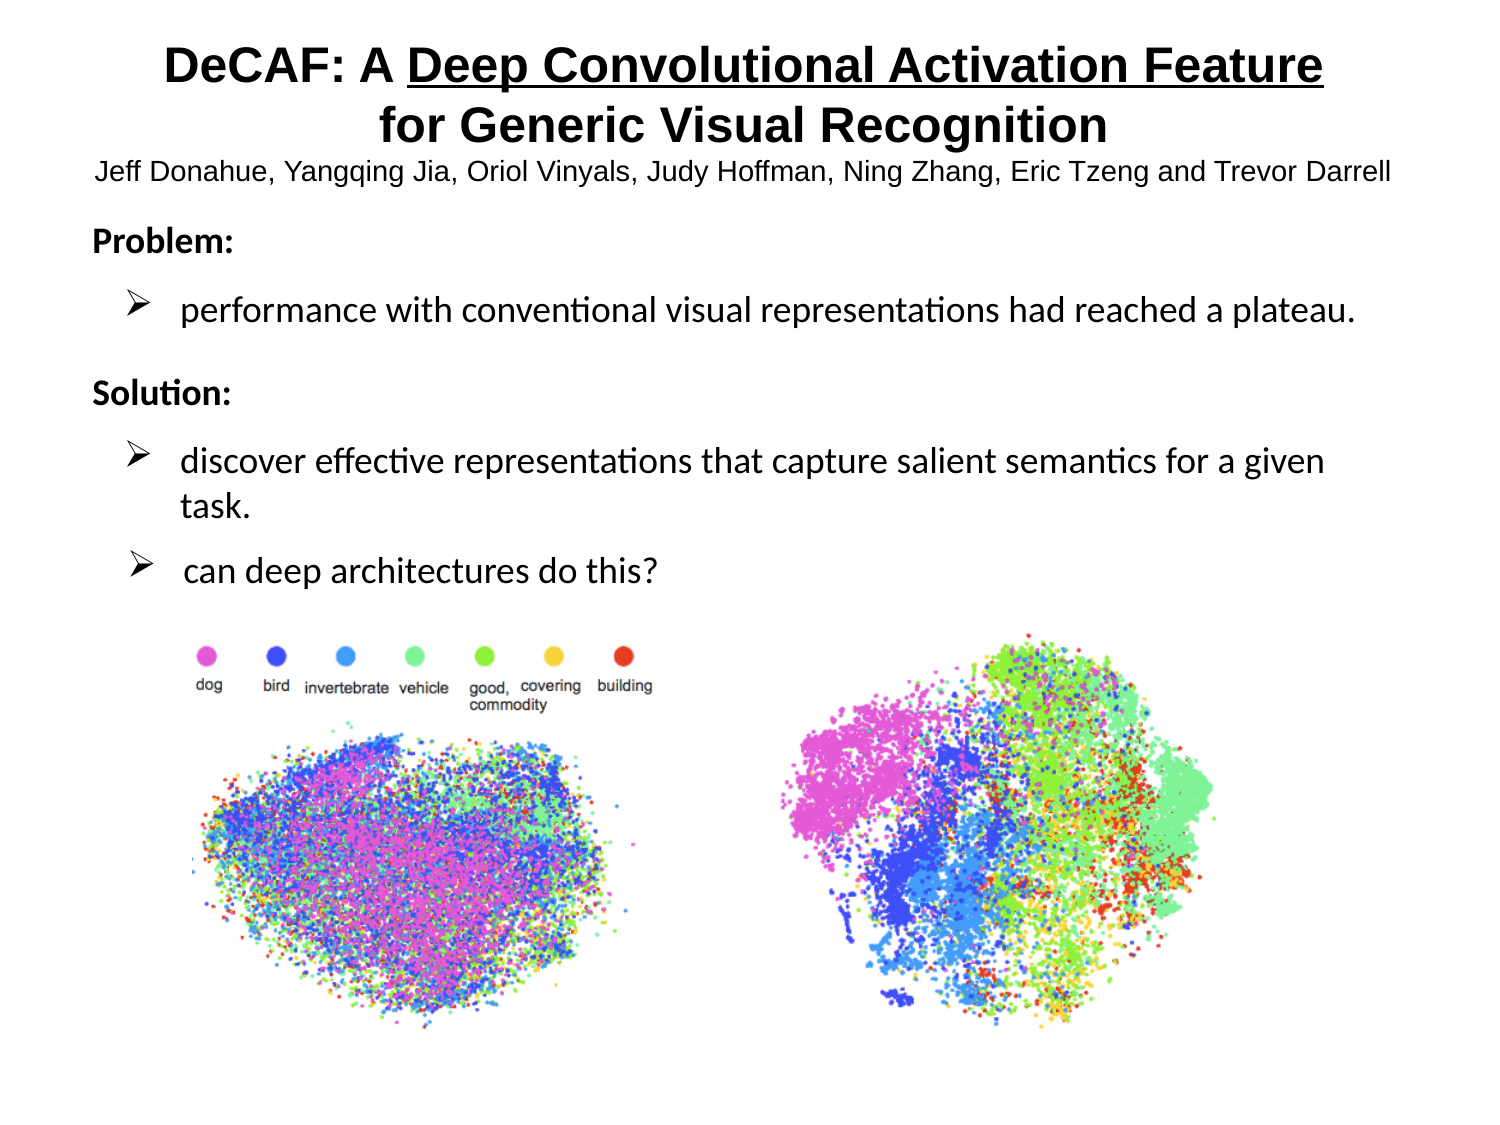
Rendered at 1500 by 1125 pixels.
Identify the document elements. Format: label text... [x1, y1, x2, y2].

picture [777, 626, 1229, 1043]
text_box Solution: [77, 360, 1366, 421]
text_box Problem: [77, 208, 1366, 269]
picture [191, 639, 653, 1043]
text_box discover effective representations that capture salient semantics for a given task. [109, 428, 1397, 534]
text_box performance with conventional visual representations had reached a plateau. [109, 277, 1397, 338]
text_box DeCAF: A Deep Convolutional Activation Feature for Generic Visual Recognition Jeff Donahue, Yangqing Jia, Oriol Vinyals, Judy Hoffman, Ning Zhang, Eric Tzeng and Trevor Darrell [79, 24, 1409, 195]
text_box can deep architectures do this? [112, 539, 675, 599]
